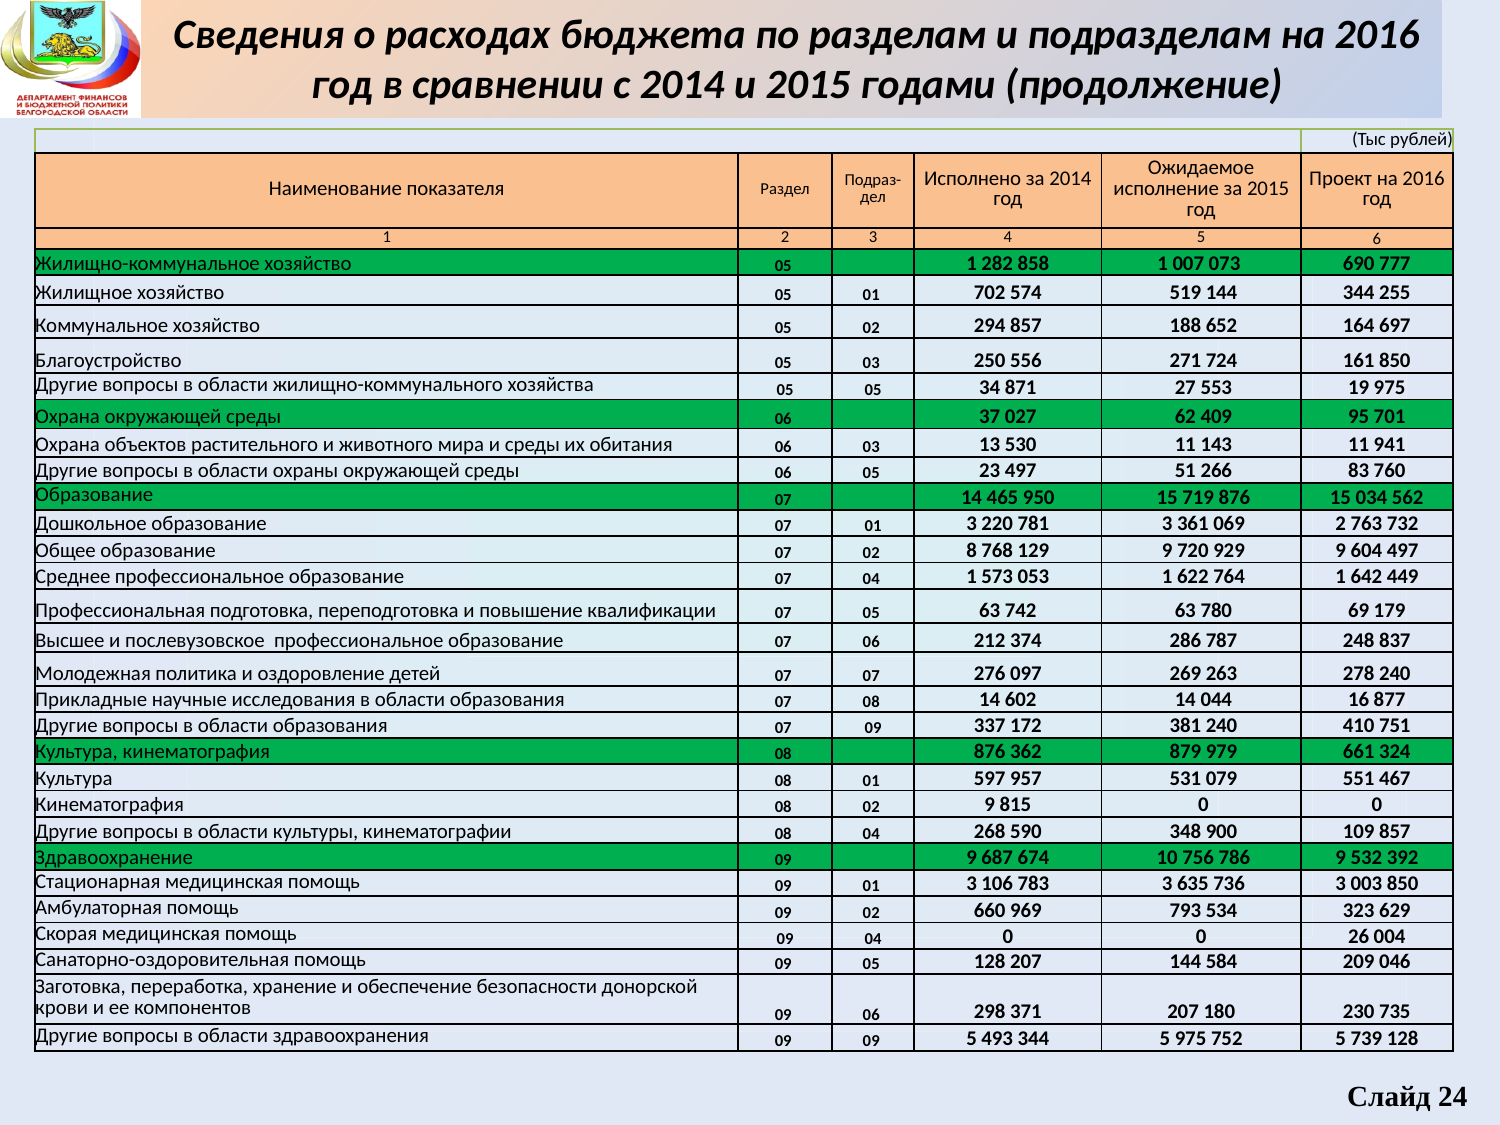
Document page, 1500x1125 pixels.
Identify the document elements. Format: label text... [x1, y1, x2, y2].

table_cell 0 [1102, 923, 1300, 948]
table_cell 07 [739, 624, 831, 651]
table_cell 13 530 [915, 429, 1101, 456]
table_cell 1 007 073 [1102, 250, 1300, 274]
table_cell 15 719 876 [1102, 484, 1300, 509]
table_cell 05 [833, 950, 913, 973]
table_cell 07 [739, 511, 831, 535]
table_cell Коммунальное хозяйство [36, 306, 737, 337]
table_cell 1 282 858 [915, 250, 1101, 274]
table_cell 1 [36, 229, 737, 248]
table_cell 207 180 [1102, 975, 1300, 1023]
table_cell Другие вопросы в области здравоохранения [36, 1025, 737, 1050]
table_cell 9 532 392 [1302, 844, 1452, 869]
table_cell [833, 250, 913, 274]
table_cell 27 553 [1102, 374, 1300, 399]
table_cell 07 [739, 713, 831, 737]
table_cell Другие вопросы в области культуры, кинематографии [36, 818, 737, 842]
table_cell Другие вопросы в области охраны окружающей среды [36, 458, 737, 482]
table_cell 06 [833, 975, 913, 1023]
table_cell Жилищное хозяйство [36, 276, 737, 304]
table_cell Ожидаемое исполнение за 2015 год [1102, 154, 1300, 227]
table_header [36, 130, 1300, 152]
table_cell 5 739 128 [1302, 1025, 1452, 1050]
table_cell 07 [739, 537, 831, 562]
table_header (Тыс рублей) [1302, 130, 1452, 152]
table_cell 268 590 [915, 818, 1101, 842]
table_cell 02 [833, 791, 913, 816]
table_cell Профессиональная подготовка, переподготовка и повышение квалификации [36, 590, 737, 622]
table_cell Благоустройство [36, 339, 737, 372]
table_cell 09 [739, 897, 831, 922]
table_cell 128 207 [915, 950, 1101, 973]
table_cell 14 602 [915, 687, 1101, 711]
table_cell Стационарная медицинская помощь [36, 871, 737, 895]
table_cell 381 240 [1102, 713, 1300, 737]
table_cell 05 [833, 458, 913, 482]
table_cell 06 [739, 429, 831, 456]
table_cell 690 777 [1302, 250, 1452, 274]
table_cell 661 324 [1302, 739, 1452, 763]
table_cell 01 [833, 765, 913, 790]
table_cell 05 [833, 374, 913, 399]
table_cell 69 179 [1302, 590, 1452, 622]
table_cell 278 240 [1302, 653, 1452, 685]
table_cell Заготовка, переработка, хранение и обеспечение безопасности донорской крови и ее компонентов [36, 975, 737, 1023]
table_cell 8 768 129 [915, 537, 1101, 562]
table_cell 08 [739, 765, 831, 790]
table_cell 09 [739, 950, 831, 973]
table_cell 6 [1302, 229, 1452, 248]
table_cell 3 361 069 [1102, 511, 1300, 535]
table_cell 14 044 [1102, 687, 1300, 711]
table_cell 26 004 [1302, 923, 1452, 948]
table_cell 05 [739, 339, 831, 372]
table_cell 23 497 [915, 458, 1101, 482]
table_cell Исполнено за 2014 год [915, 154, 1101, 227]
table_cell 02 [833, 897, 913, 922]
table_cell 2 [739, 229, 831, 248]
table_cell 294 857 [915, 306, 1101, 337]
table_cell 410 751 [1302, 713, 1452, 737]
table_cell 0 [1302, 791, 1452, 816]
table_cell Раздел [739, 154, 831, 227]
table_cell 51 266 [1102, 458, 1300, 482]
table_cell 04 [833, 818, 913, 842]
table_cell Культура [36, 765, 737, 790]
table_cell Подраз-дел [833, 154, 913, 227]
table_cell 879 979 [1102, 739, 1300, 763]
table_cell 9 815 [915, 791, 1101, 816]
table_cell 01 [833, 871, 913, 895]
table_cell 3 106 783 [915, 871, 1101, 895]
table_cell 248 837 [1302, 624, 1452, 651]
table_cell 11 941 [1302, 429, 1452, 456]
table_cell 876 362 [915, 739, 1101, 763]
table_cell 19 975 [1302, 374, 1452, 399]
table_cell 551 467 [1302, 765, 1452, 790]
table_cell 06 [833, 624, 913, 651]
table_cell [833, 400, 913, 428]
table_cell 63 780 [1102, 590, 1300, 622]
table_cell 15 034 562 [1302, 484, 1452, 509]
table_cell 37 027 [915, 400, 1101, 428]
table_cell 3 [833, 229, 913, 248]
table_cell 09 [739, 923, 831, 948]
table_cell Проект на 2016 год [1302, 154, 1452, 227]
table_cell [833, 484, 913, 509]
table_cell 9 687 674 [915, 844, 1101, 869]
table_cell 09 [833, 1025, 913, 1050]
table_cell Высшее и послевузовское профессиональное образование [36, 624, 737, 651]
table_cell Прикладные научные исследования в области образования [36, 687, 737, 711]
table_cell 83 760 [1302, 458, 1452, 482]
table_cell 09 [739, 1025, 831, 1050]
table_cell 597 957 [915, 765, 1101, 790]
table_cell Общее образование [36, 537, 737, 562]
table_cell Кинематография [36, 791, 737, 816]
table_cell 0 [915, 923, 1101, 948]
table_cell 323 629 [1302, 897, 1452, 922]
table_cell 2 763 732 [1302, 511, 1452, 535]
table_cell 660 969 [915, 897, 1101, 922]
table_cell 09 [739, 975, 831, 1023]
table_cell 286 787 [1102, 624, 1300, 651]
table_cell 144 584 [1102, 950, 1300, 973]
table_cell Культура, кинематография [36, 739, 737, 763]
table_cell 05 [739, 250, 831, 274]
table_cell 05 [739, 374, 831, 399]
picture [0, 0, 141, 118]
table_cell 793 534 [1102, 897, 1300, 922]
table_cell 09 [833, 713, 913, 737]
table_cell 03 [833, 339, 913, 372]
table_cell Молодежная политика и оздоровление детей [36, 653, 737, 685]
table_cell 4 [915, 229, 1101, 248]
table_cell 01 [833, 276, 913, 304]
table_cell Среднее профессиональное образование [36, 563, 737, 588]
table_cell 0 [1102, 791, 1300, 816]
table_cell 531 079 [1102, 765, 1300, 790]
table_cell 14 465 950 [915, 484, 1101, 509]
table_cell 08 [739, 791, 831, 816]
table_cell 1 642 449 [1302, 563, 1452, 588]
table_cell 07 [739, 687, 831, 711]
table_cell 10 756 786 [1102, 844, 1300, 869]
table_cell 02 [833, 537, 913, 562]
table_cell [833, 739, 913, 763]
table_cell 07 [739, 590, 831, 622]
table_cell 269 263 [1102, 653, 1300, 685]
table_cell Жилищно-коммунальное хозяйство [36, 250, 737, 274]
table_cell 5 493 344 [915, 1025, 1101, 1050]
table_cell 04 [833, 923, 913, 948]
table_cell 250 556 [915, 339, 1101, 372]
table_cell 702 574 [915, 276, 1101, 304]
table_cell 3 635 736 [1102, 871, 1300, 895]
table_cell 344 255 [1302, 276, 1452, 304]
table_cell Дошкольное образование [36, 511, 737, 535]
table_cell 95 701 [1302, 400, 1452, 428]
table_cell 16 877 [1302, 687, 1452, 711]
table_cell 5 975 752 [1102, 1025, 1300, 1050]
table_cell 5 [1102, 229, 1300, 248]
table_cell Охрана окружающей среды [36, 400, 737, 428]
table_cell 1 622 764 [1102, 563, 1300, 588]
table_cell 34 871 [915, 374, 1101, 399]
table_cell 08 [739, 818, 831, 842]
table_cell Другие вопросы в области образования [36, 713, 737, 737]
table_cell 62 409 [1102, 400, 1300, 428]
table_cell 276 097 [915, 653, 1101, 685]
table_cell 1 573 053 [915, 563, 1101, 588]
table_cell Скорая медицинская помощь [36, 923, 737, 948]
table_cell 63 742 [915, 590, 1101, 622]
table_cell 09 [739, 871, 831, 895]
table_cell 298 371 [915, 975, 1101, 1023]
table_cell [833, 844, 913, 869]
table_cell 09 [739, 844, 831, 869]
table_cell Наименование показателя [36, 154, 737, 227]
table_cell 161 850 [1302, 339, 1452, 372]
table_cell 9 604 497 [1302, 537, 1452, 562]
table_cell Охрана объектов растительного и животного мира и среды их обитания [36, 429, 737, 456]
table_cell 9 720 929 [1102, 537, 1300, 562]
table_cell 164 697 [1302, 306, 1452, 337]
table_cell 271 724 [1102, 339, 1300, 372]
text_box Сведения о расходах бюджета по разделам и подразделам на 2016 год в сравнении с 2014 и 2015 годами (продолжение) [141, 0, 1454, 115]
table_cell 348 900 [1102, 818, 1300, 842]
table_cell 337 172 [915, 713, 1101, 737]
table_cell 04 [833, 563, 913, 588]
table_cell 209 046 [1302, 950, 1452, 973]
table_cell 06 [739, 458, 831, 482]
table_cell Амбулаторная помощь [36, 897, 737, 922]
table_cell Санаторно-оздоровительная помощь [36, 950, 737, 973]
table_cell 03 [833, 429, 913, 456]
table_cell 08 [739, 739, 831, 763]
table_cell 3 220 781 [915, 511, 1101, 535]
table_cell Другие вопросы в области жилищно-коммунального хозяйства [36, 374, 737, 399]
table_cell Здравоохранение [36, 844, 737, 869]
table_cell 3 003 850 [1302, 871, 1452, 895]
table_cell 212 374 [915, 624, 1101, 651]
table_cell 01 [833, 511, 913, 535]
table_cell 05 [833, 590, 913, 622]
table_cell 230 735 [1302, 975, 1452, 1023]
table_cell 02 [833, 306, 913, 337]
table_cell 07 [833, 653, 913, 685]
text_box Слайд 24 [1257, 1070, 1483, 1120]
table_cell 07 [739, 484, 831, 509]
table_cell 188 652 [1102, 306, 1300, 337]
table_cell 06 [739, 400, 831, 428]
table_cell 109 857 [1302, 818, 1452, 842]
table_cell 11 143 [1102, 429, 1300, 456]
table_cell 05 [739, 276, 831, 304]
table_cell 08 [833, 687, 913, 711]
table_cell 07 [739, 653, 831, 685]
table_cell 07 [739, 563, 831, 588]
table_cell Образование [36, 484, 737, 509]
table_cell 05 [739, 306, 831, 337]
table_cell 519 144 [1102, 276, 1300, 304]
